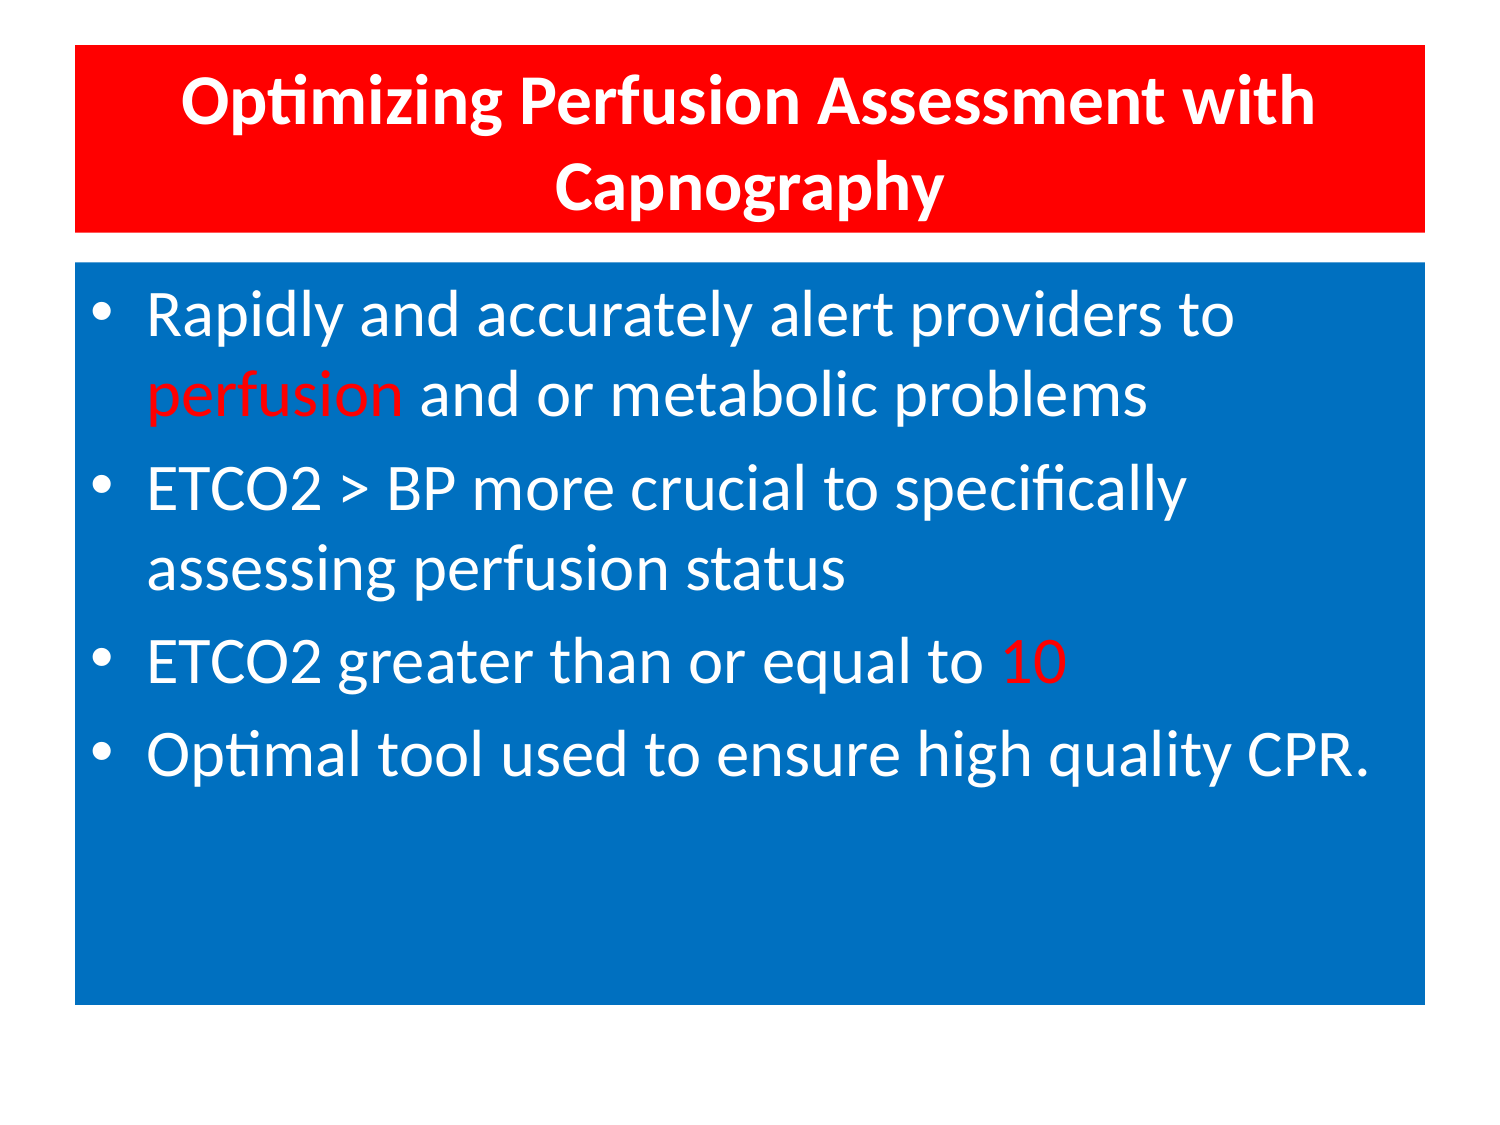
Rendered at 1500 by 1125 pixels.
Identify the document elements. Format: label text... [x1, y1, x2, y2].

list Rapidly and accurately alert providers to perfusion and or metabolic problems ETCO2 > BP more crucial to specifically assessing perfusion status ETCO2 greater than or equal to 10 Optimal tool used to ensure high quality CPR. [75, 262, 1425, 1005]
title Optimizing Perfusion Assessment with Capnography [75, 45, 1425, 233]
